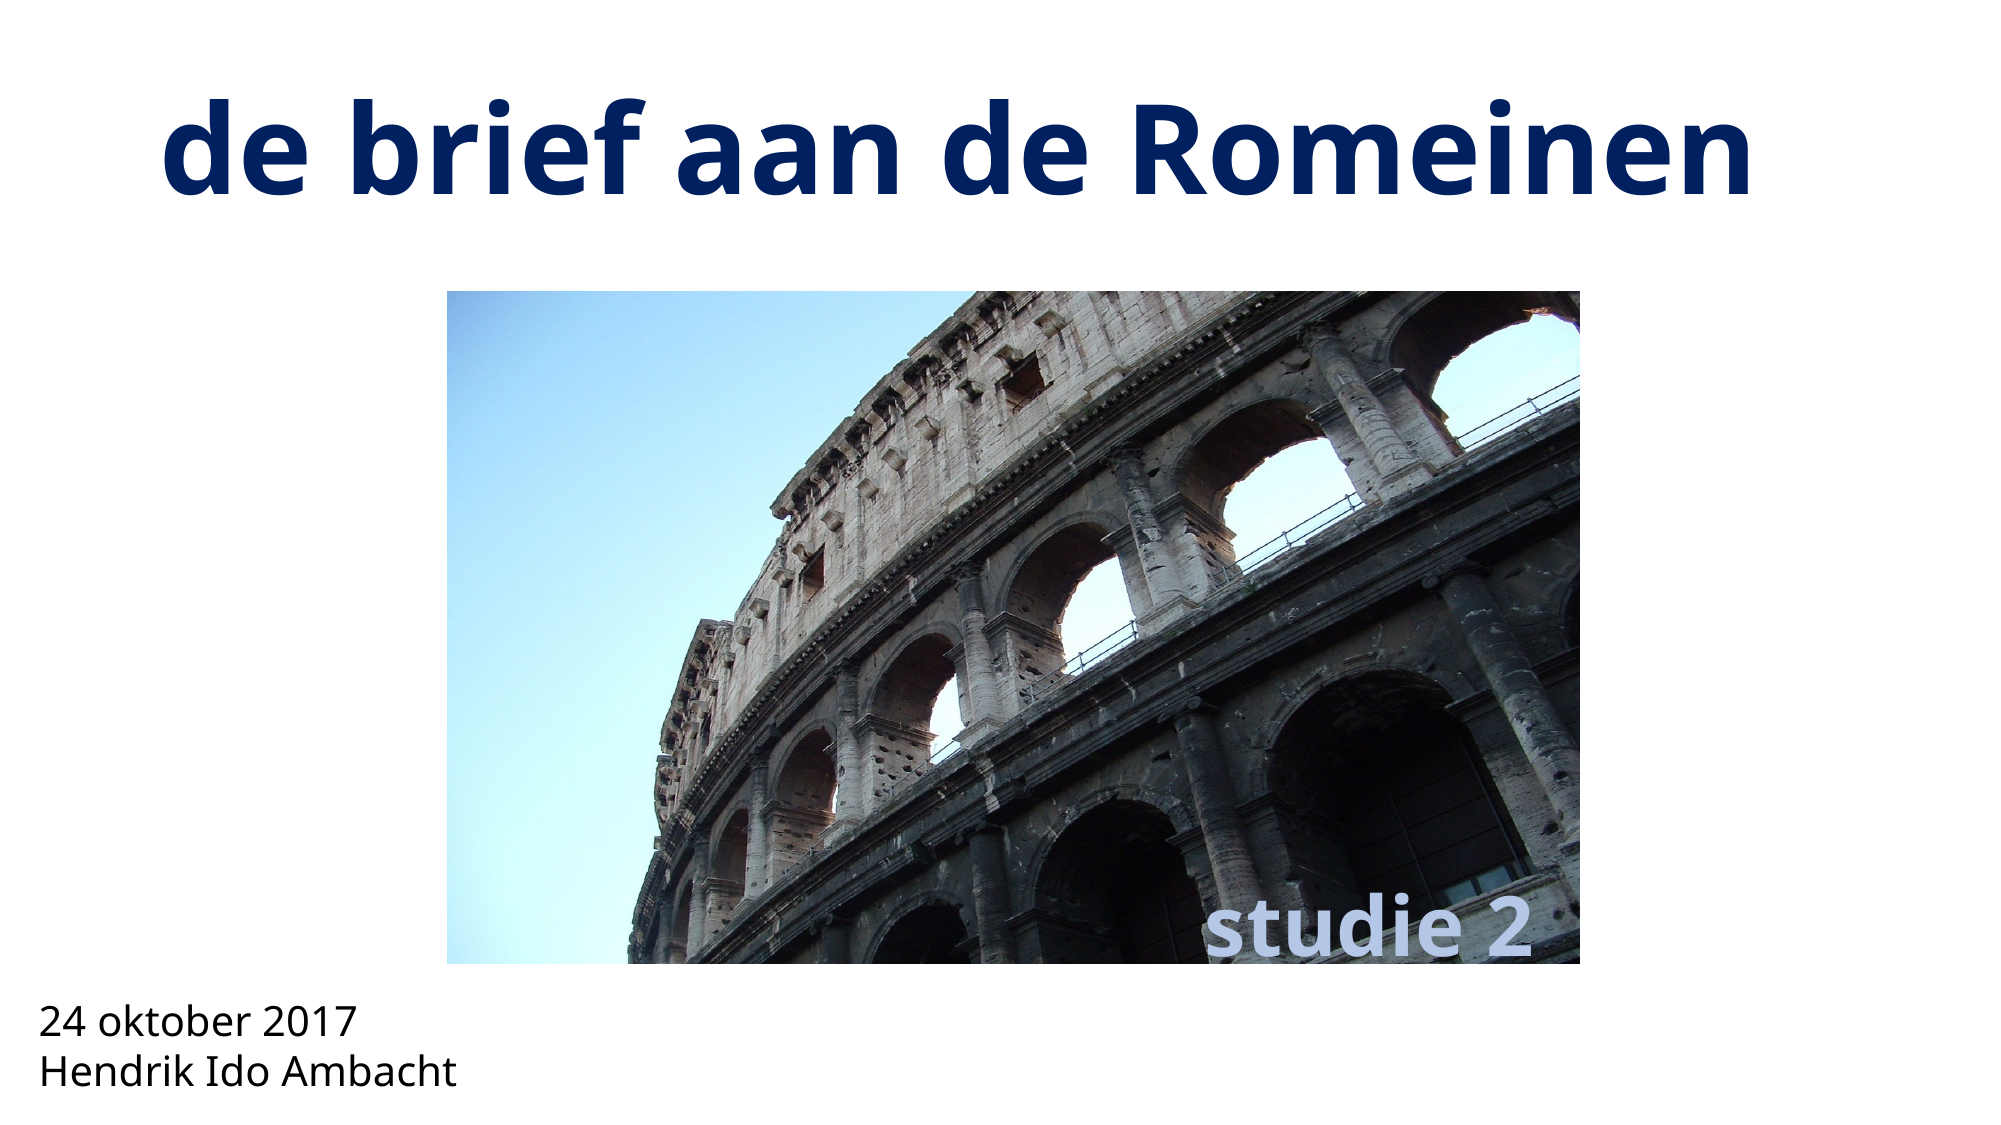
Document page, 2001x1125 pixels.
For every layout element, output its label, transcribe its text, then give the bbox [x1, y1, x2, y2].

text_box 24 oktober 2017 Hendrik Ido Ambacht [23, 987, 562, 1103]
picture [446, 291, 1580, 964]
text_box studie 2 [1106, 865, 1632, 981]
text_box de brief aan de Romeinen [0, 62, 1960, 227]
